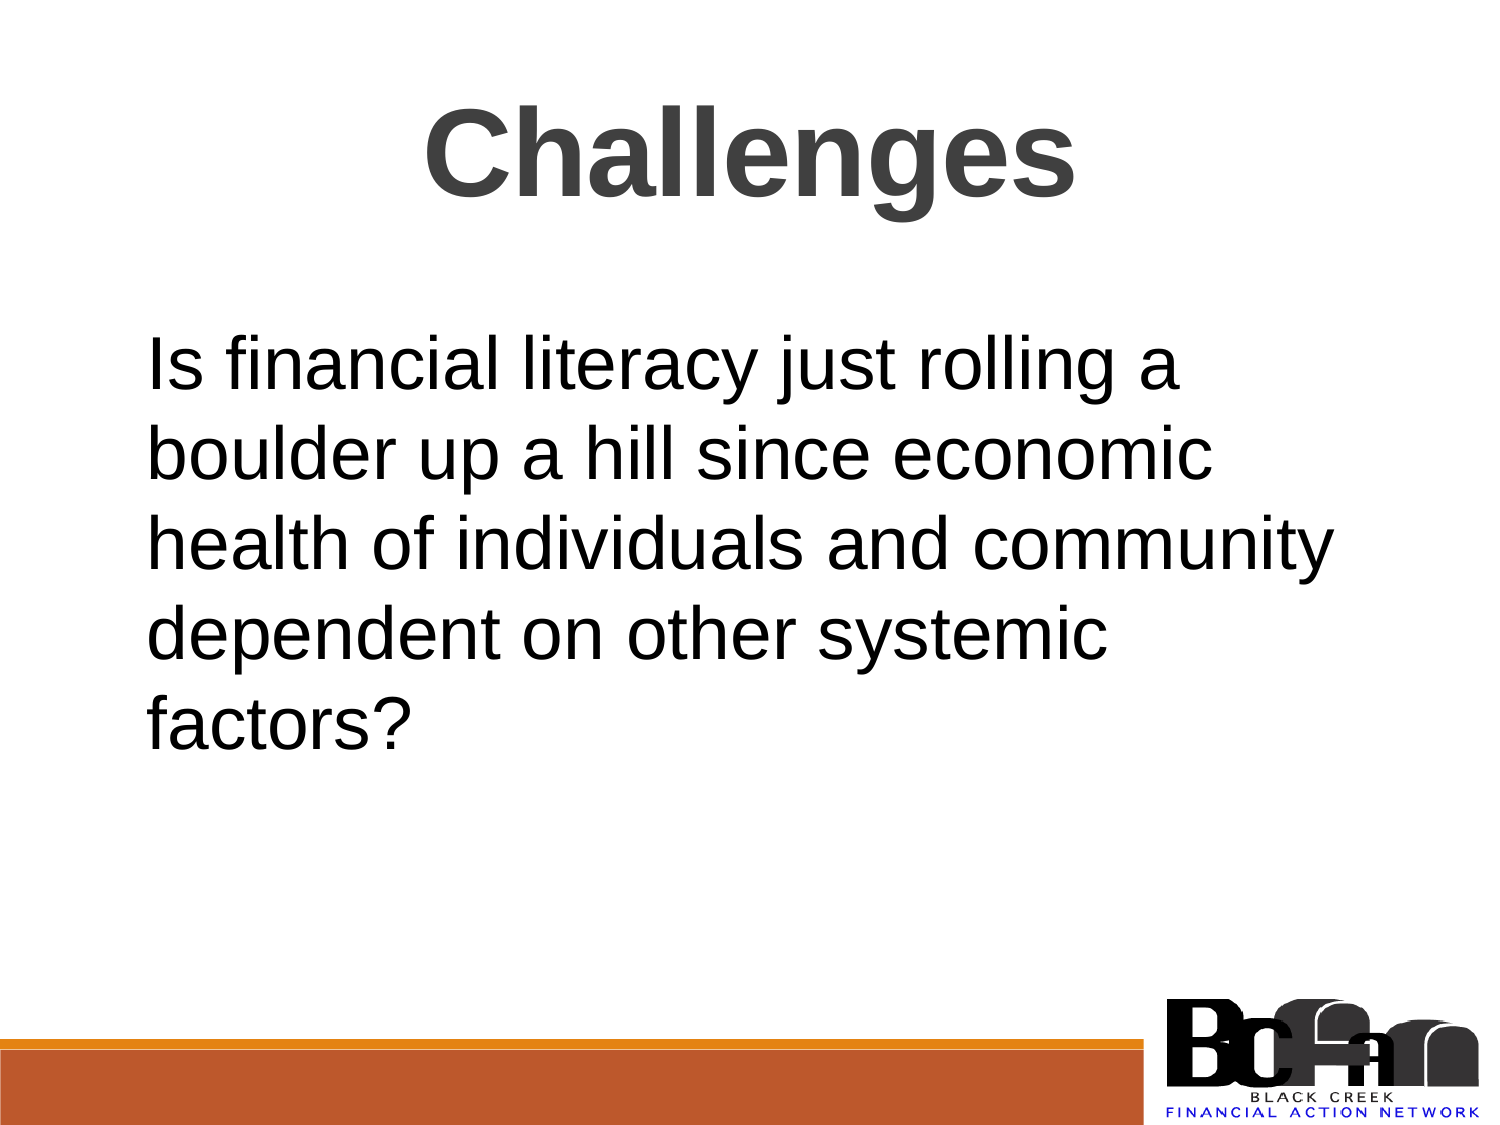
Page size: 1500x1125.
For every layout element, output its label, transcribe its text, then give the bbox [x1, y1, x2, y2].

text_box Is financial literacy just rolling a boulder up a hill since economic health of individuals and community dependent on other systemic factors? [131, 237, 1370, 773]
text_box Challenges [131, 87, 1370, 237]
picture [1142, 999, 1500, 1125]
